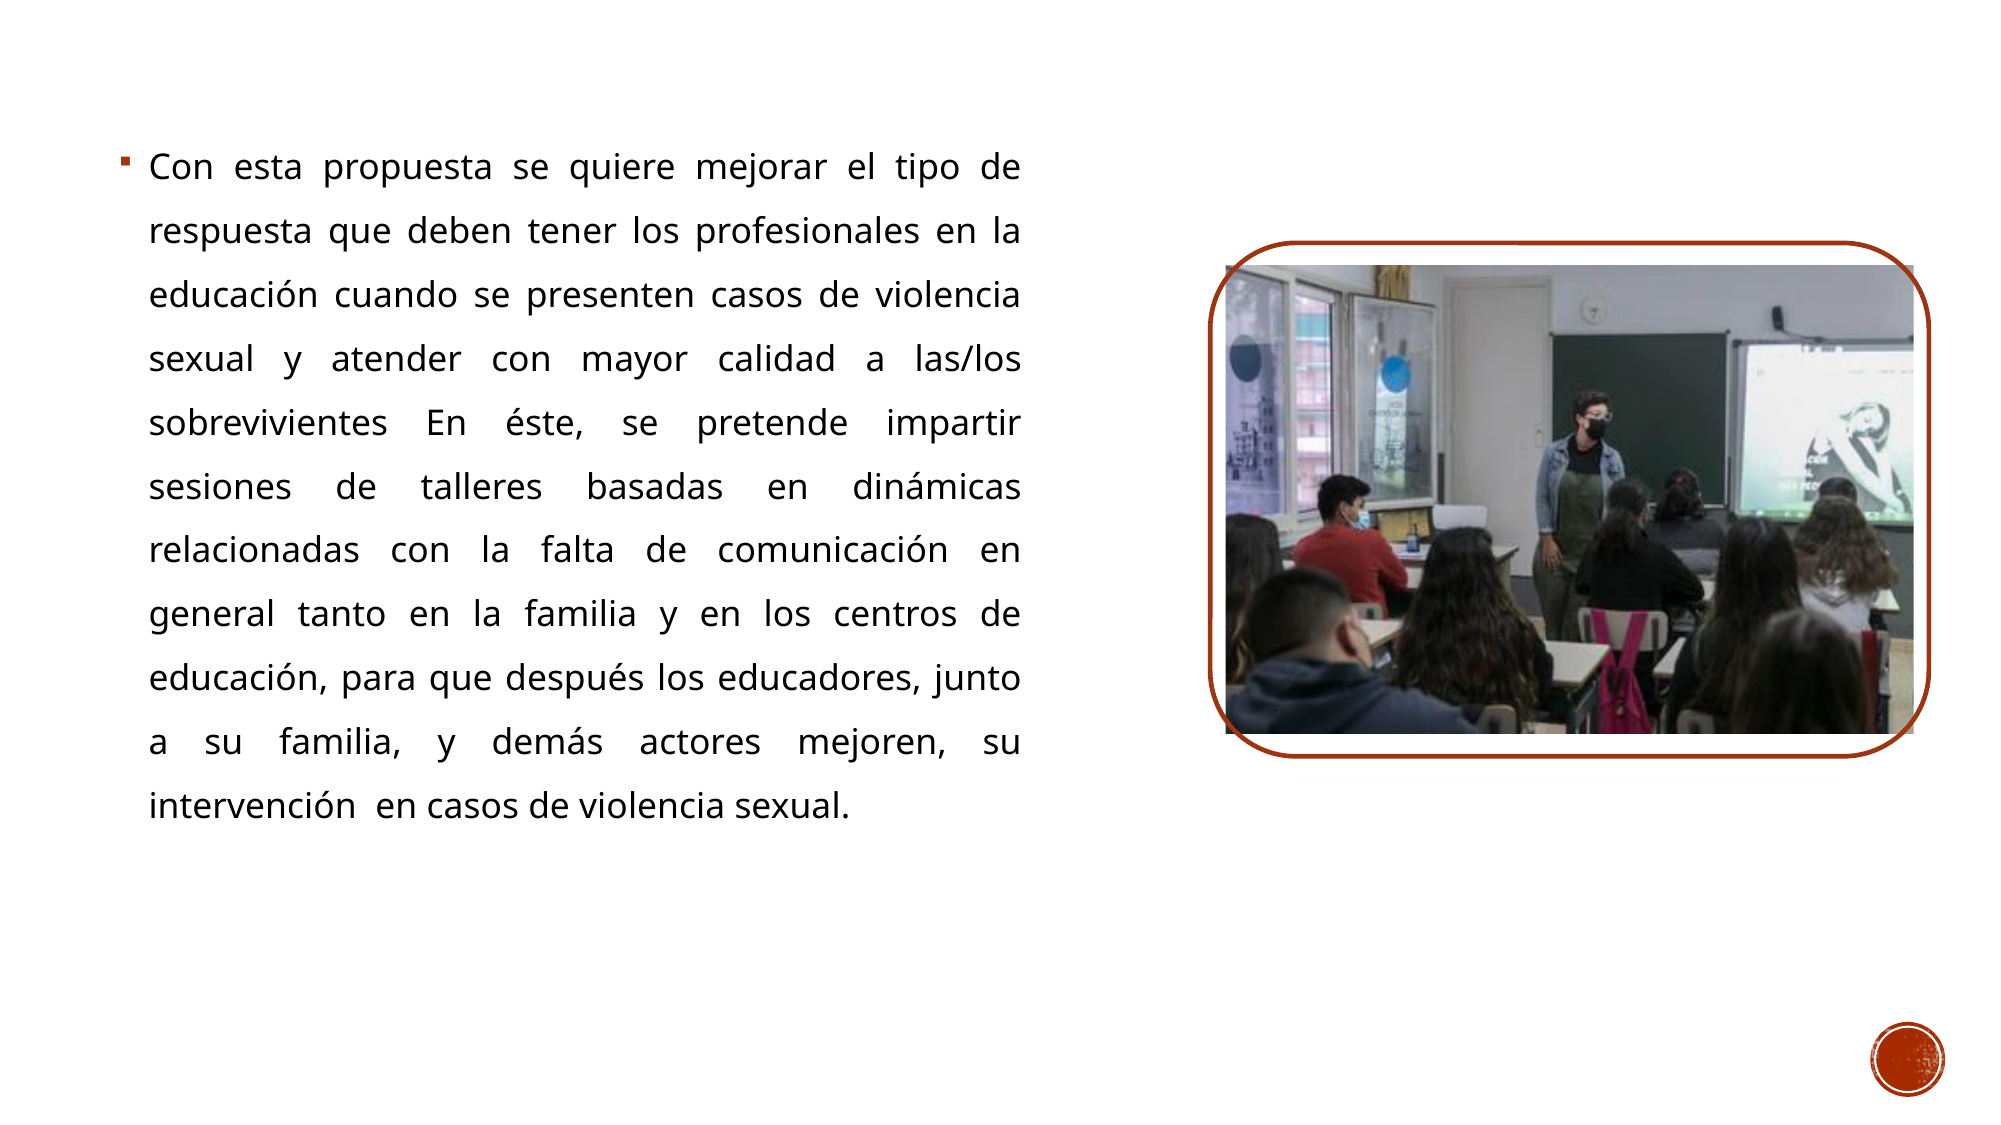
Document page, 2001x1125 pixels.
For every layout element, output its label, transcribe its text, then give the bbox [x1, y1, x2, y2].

text_box [1915, 279, 1930, 720]
text_box [1209, 280, 1224, 720]
picture [1225, 265, 1914, 734]
text_box [1237, 735, 1902, 758]
text_box [1237, 241, 1902, 264]
list Con esta propuesta se quiere mejorar el tipo de respuesta que deben tener los profesionales en la educación cuando se presenten casos de violencia sexual y atender con mayor calidad a las/los sobrevivientes En éste, se pretende impartir sesiones de talleres basadas en dinámicas relacionadas con la falta de comunicación en general tanto en la familia y en los centros de educación, para que después los educadores, junto a su familia, y demás actores mejoren, su intervención en casos de violencia sexual. [103, 115, 1038, 922]
